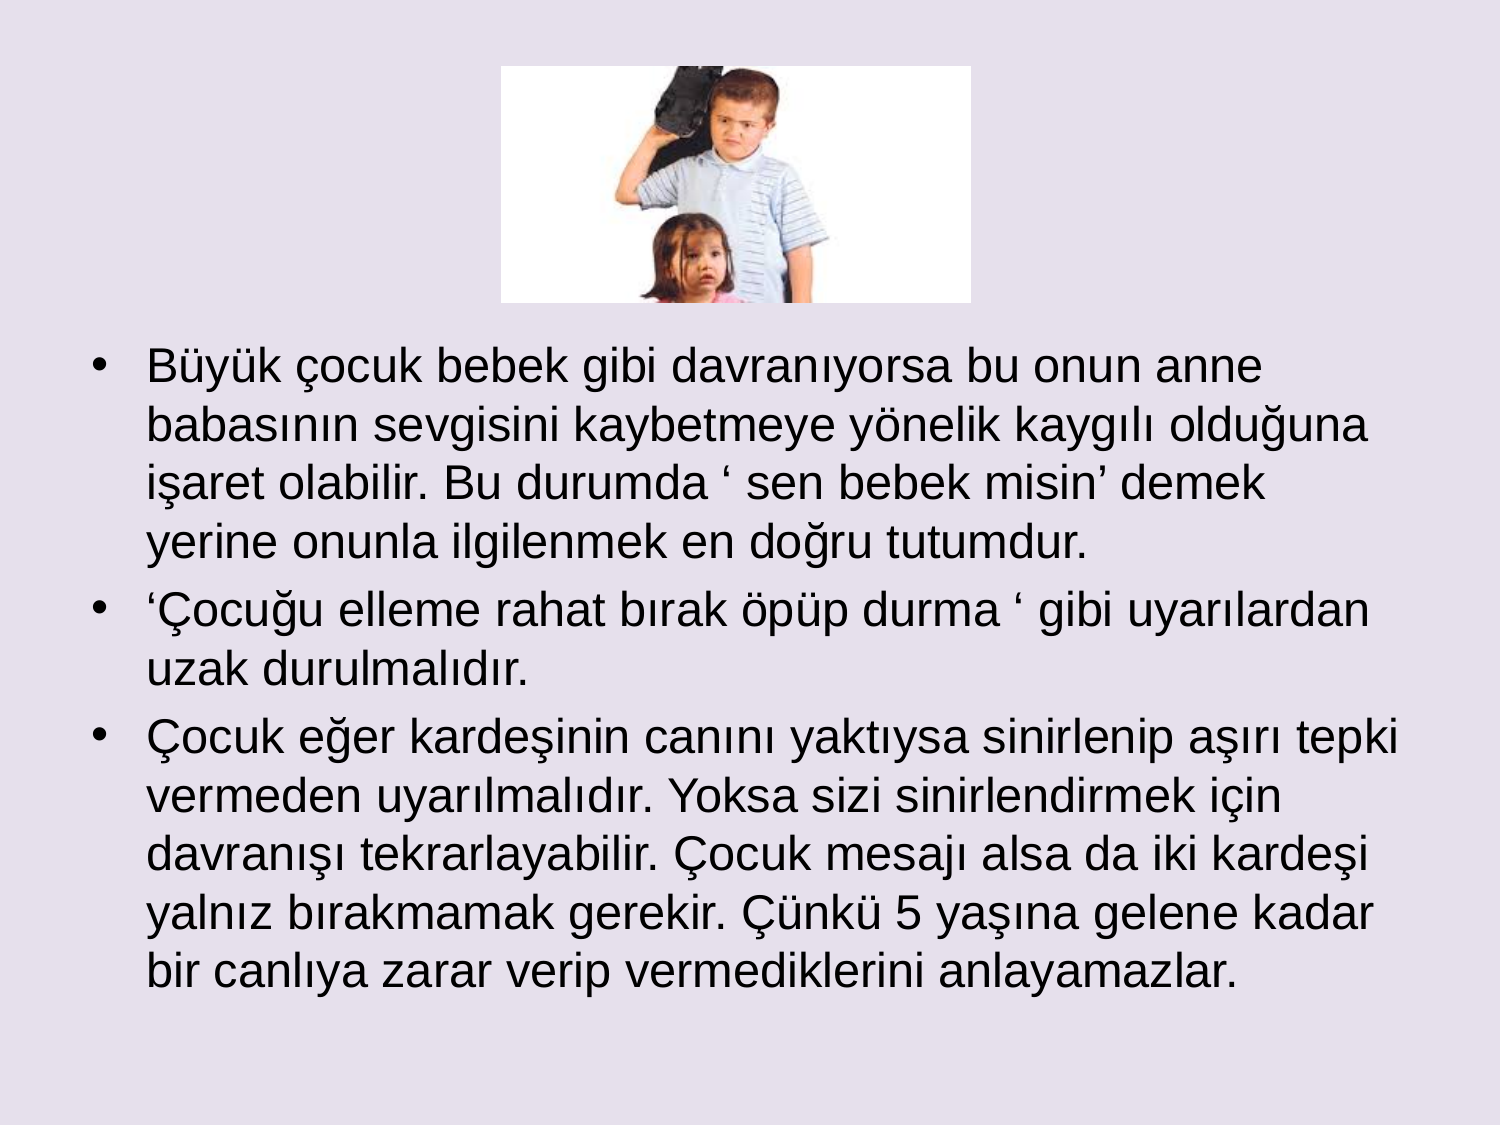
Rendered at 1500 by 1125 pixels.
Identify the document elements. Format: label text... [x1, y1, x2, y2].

picture [501, 66, 971, 303]
list Büyük çocuk bebek gibi davranıyorsa bu onun anne babasının sevgisini kaybetmeye yönelik kaygılı olduğuna işaret olabilir. Bu durumda ‘ sen bebek misin’ demek yerine onunla ilgilenmek en doğru tutumdur. ‘Çocuğu elleme rahat bırak öpüp durma ‘ gibi uyarılardan uzak durulmalıdır. Çocuk eğer kardeşinin canını yaktıysa sinirlenip aşırı tepki vermeden uyarılmalıdır. Yoksa sizi sinirlendirmek için davranışı tekrarlayabilir. Çocuk mesajı alsa da iki kardeşi yalnız bırakmamak gerekir. Çünkü 5 yaşına gelene kadar bir canlıya zarar verip vermediklerini anlayamazlar. [76, 326, 1427, 1069]
